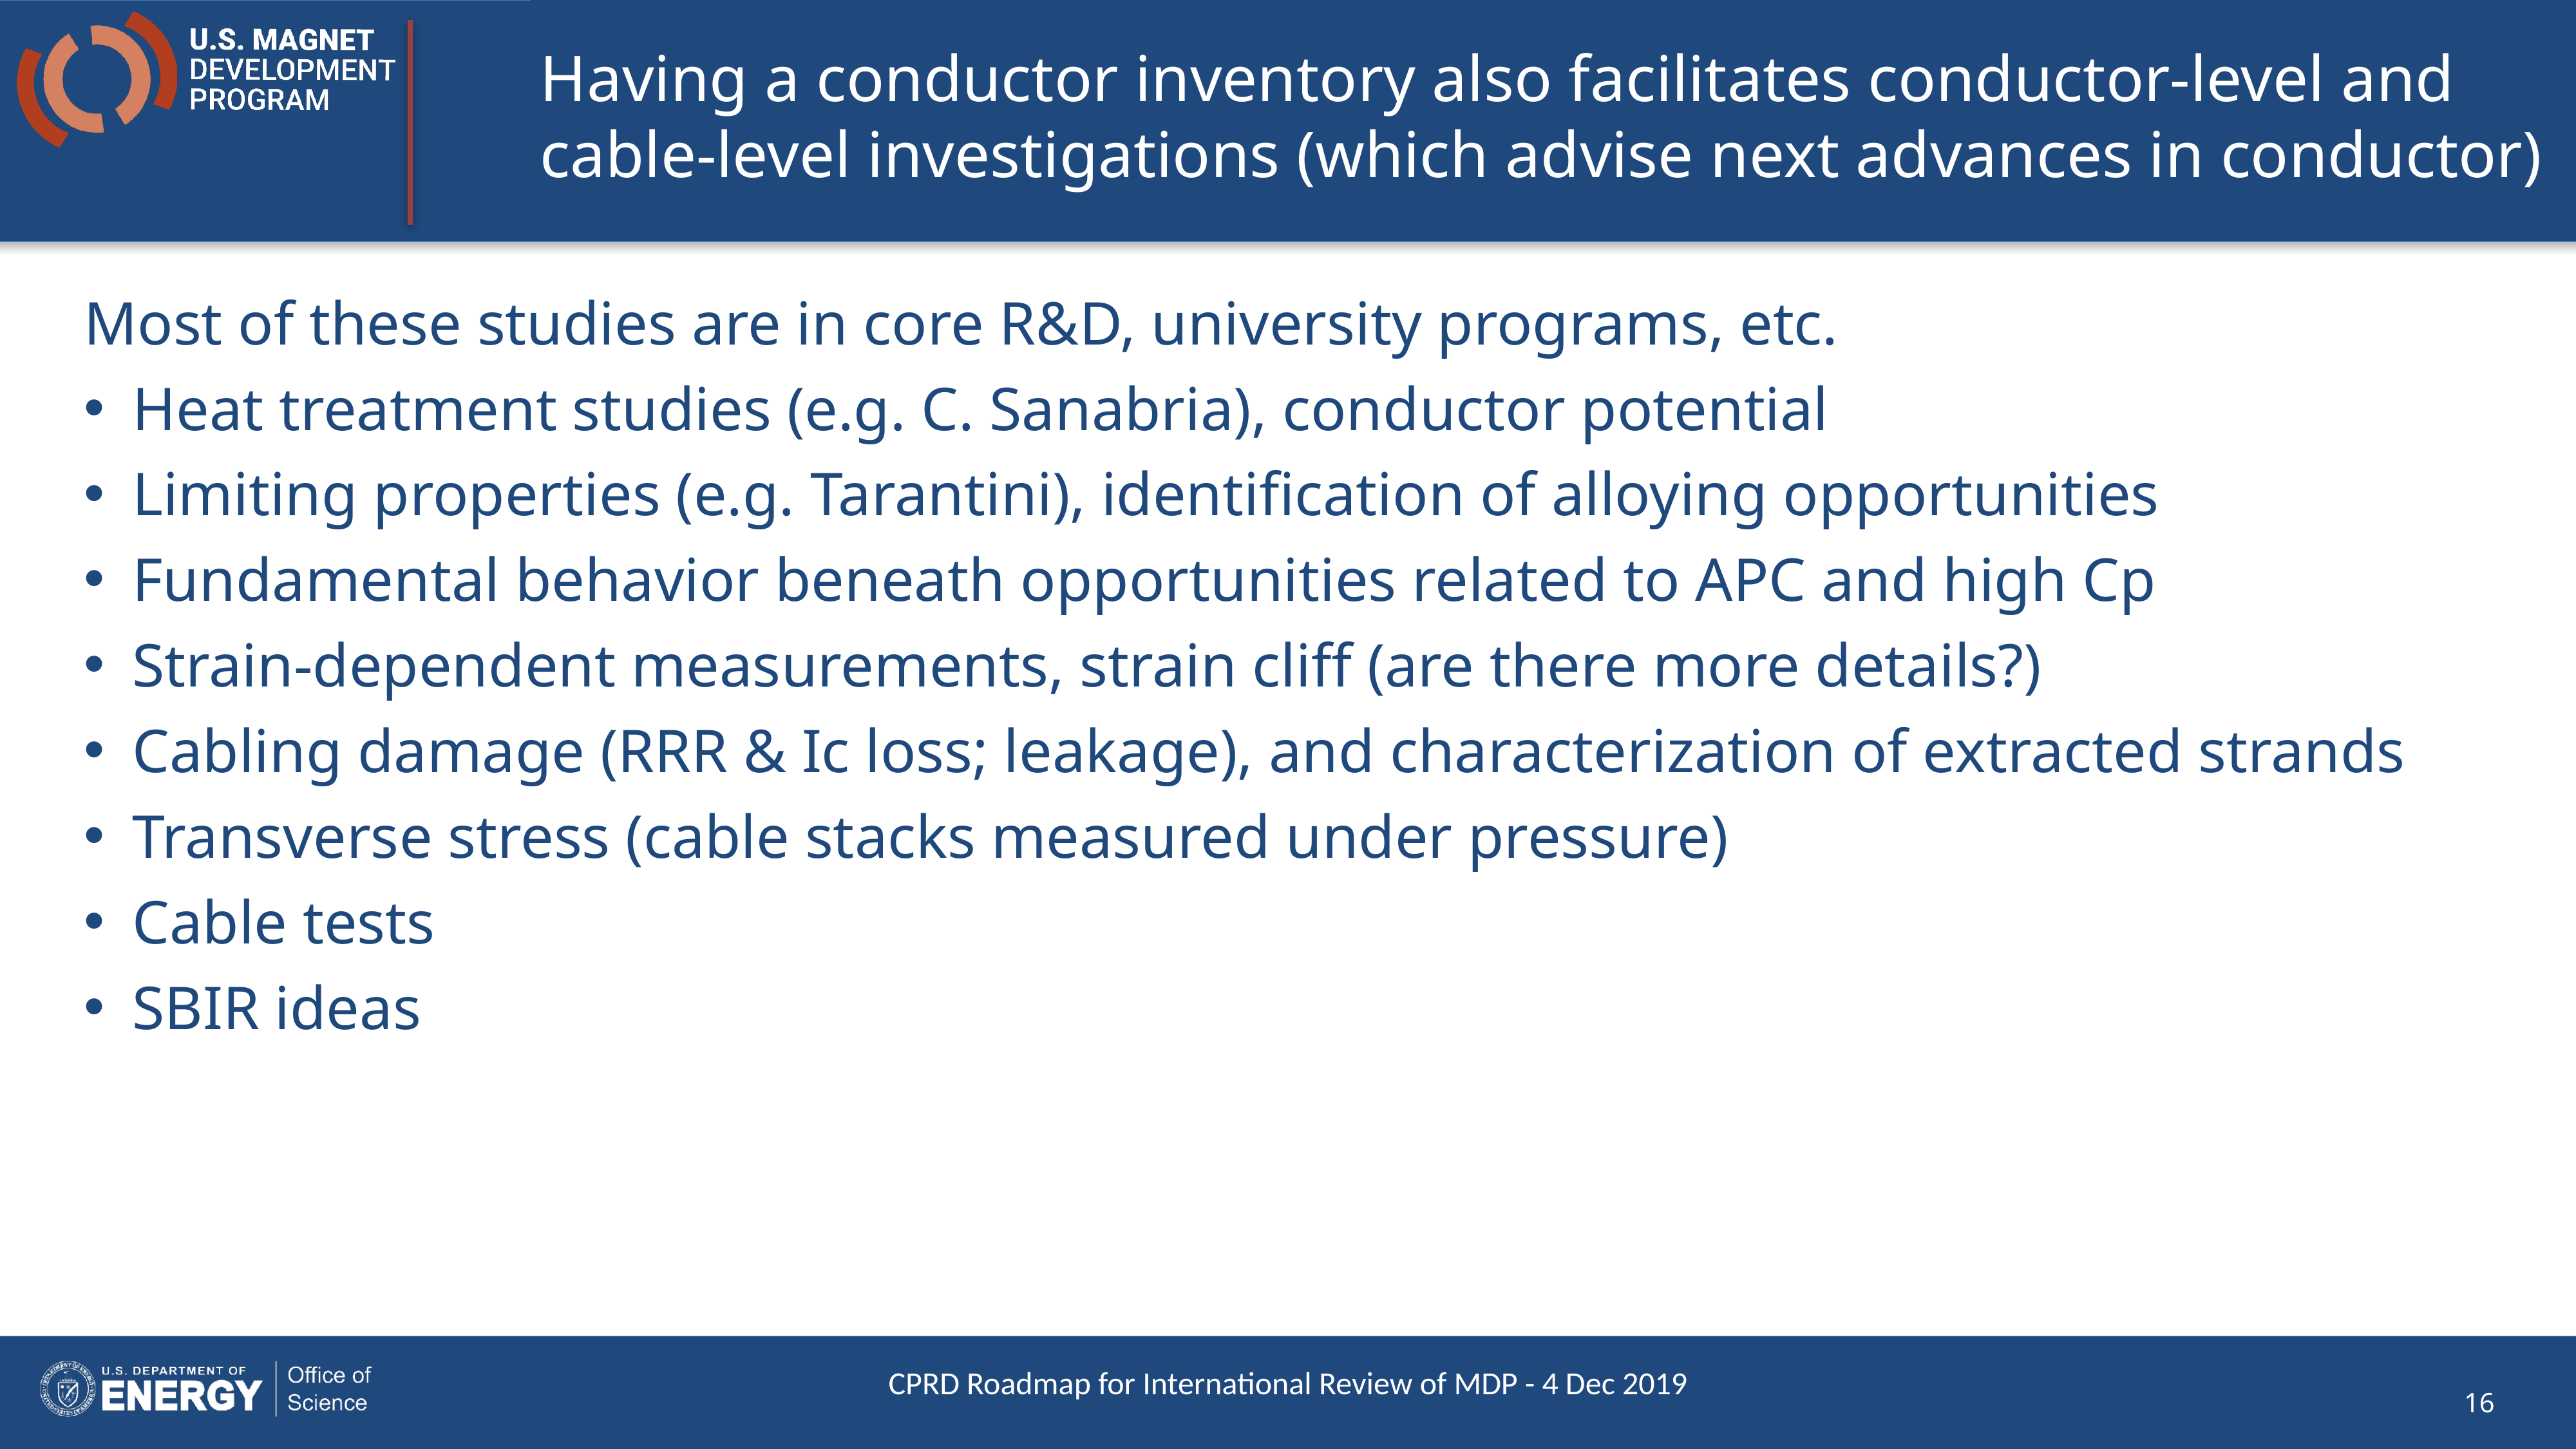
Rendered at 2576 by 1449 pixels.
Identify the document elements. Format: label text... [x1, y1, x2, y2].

picture [40, 1361, 372, 1417]
picture [17, 11, 395, 147]
footer CPRD Roadmap for International Review of MDP - 4 Dec 2019 [853, 1343, 1723, 1421]
slide_number 16 [2453, 1379, 2505, 1429]
list Most of these studies are in core R&D, university programs, etc. Heat treatment studies (e.g. C. Sanabria), conductor potential Limiting properties (e.g. Tarantini), identification of alloying opportunities Fundamental behavior beneath opportunities related to APC and high Cp Strain-dependent measurements, strain cliff (are there more details?) Cabling damage (RRR & Ic loss; leakage), and characterization of extracted strands Transverse stress (cable stacks measured under pressure) Cable tests SBIR ideas [73, 275, 2428, 1233]
title Having a conductor inventory also facilitates conductor-level and cable-level investigations (which advise next advances in conductor) [530, 0, 2576, 232]
